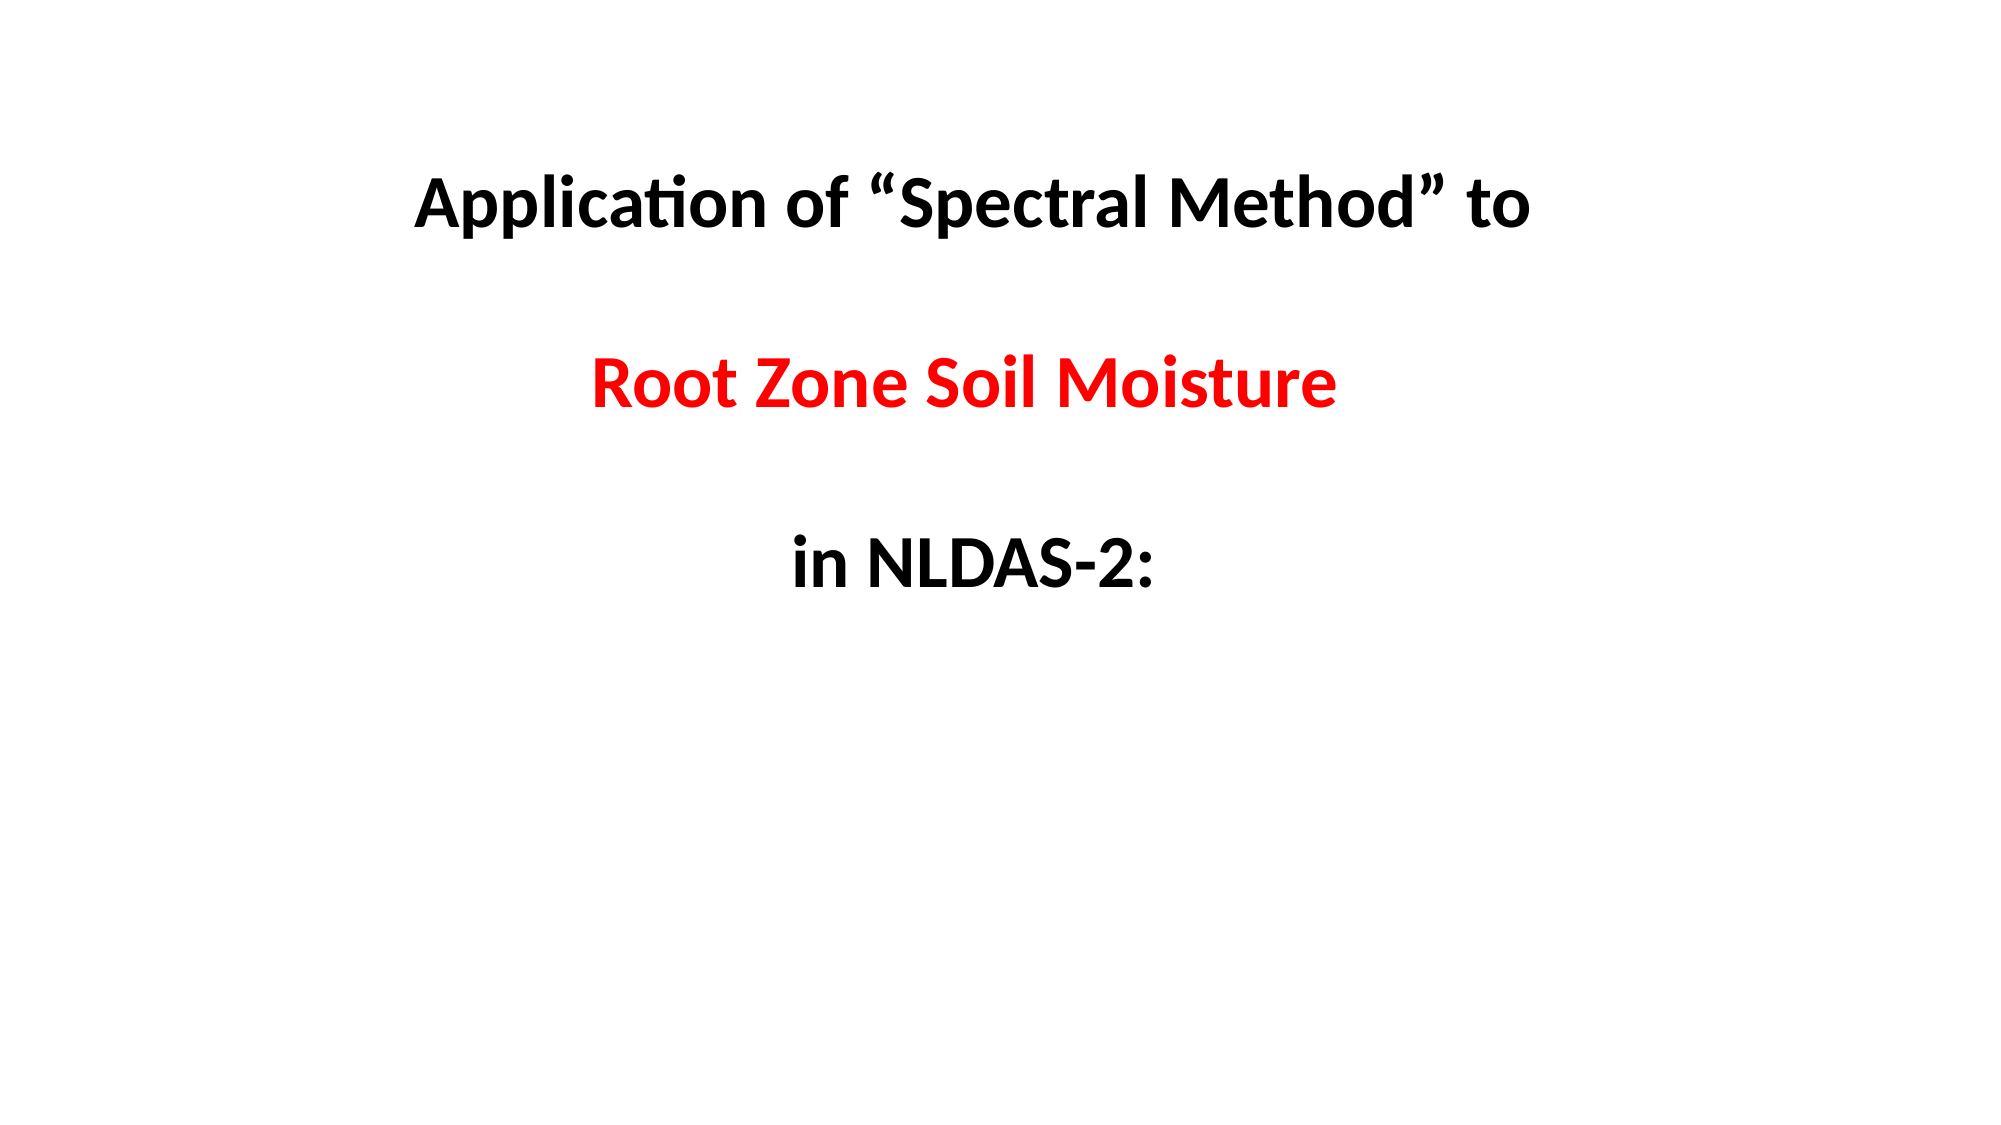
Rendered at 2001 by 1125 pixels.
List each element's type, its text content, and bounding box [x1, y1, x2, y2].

text_box Application of “Spectral Method” to Root Zone Soil Moisture in NLDAS-2: [399, 145, 1548, 791]
